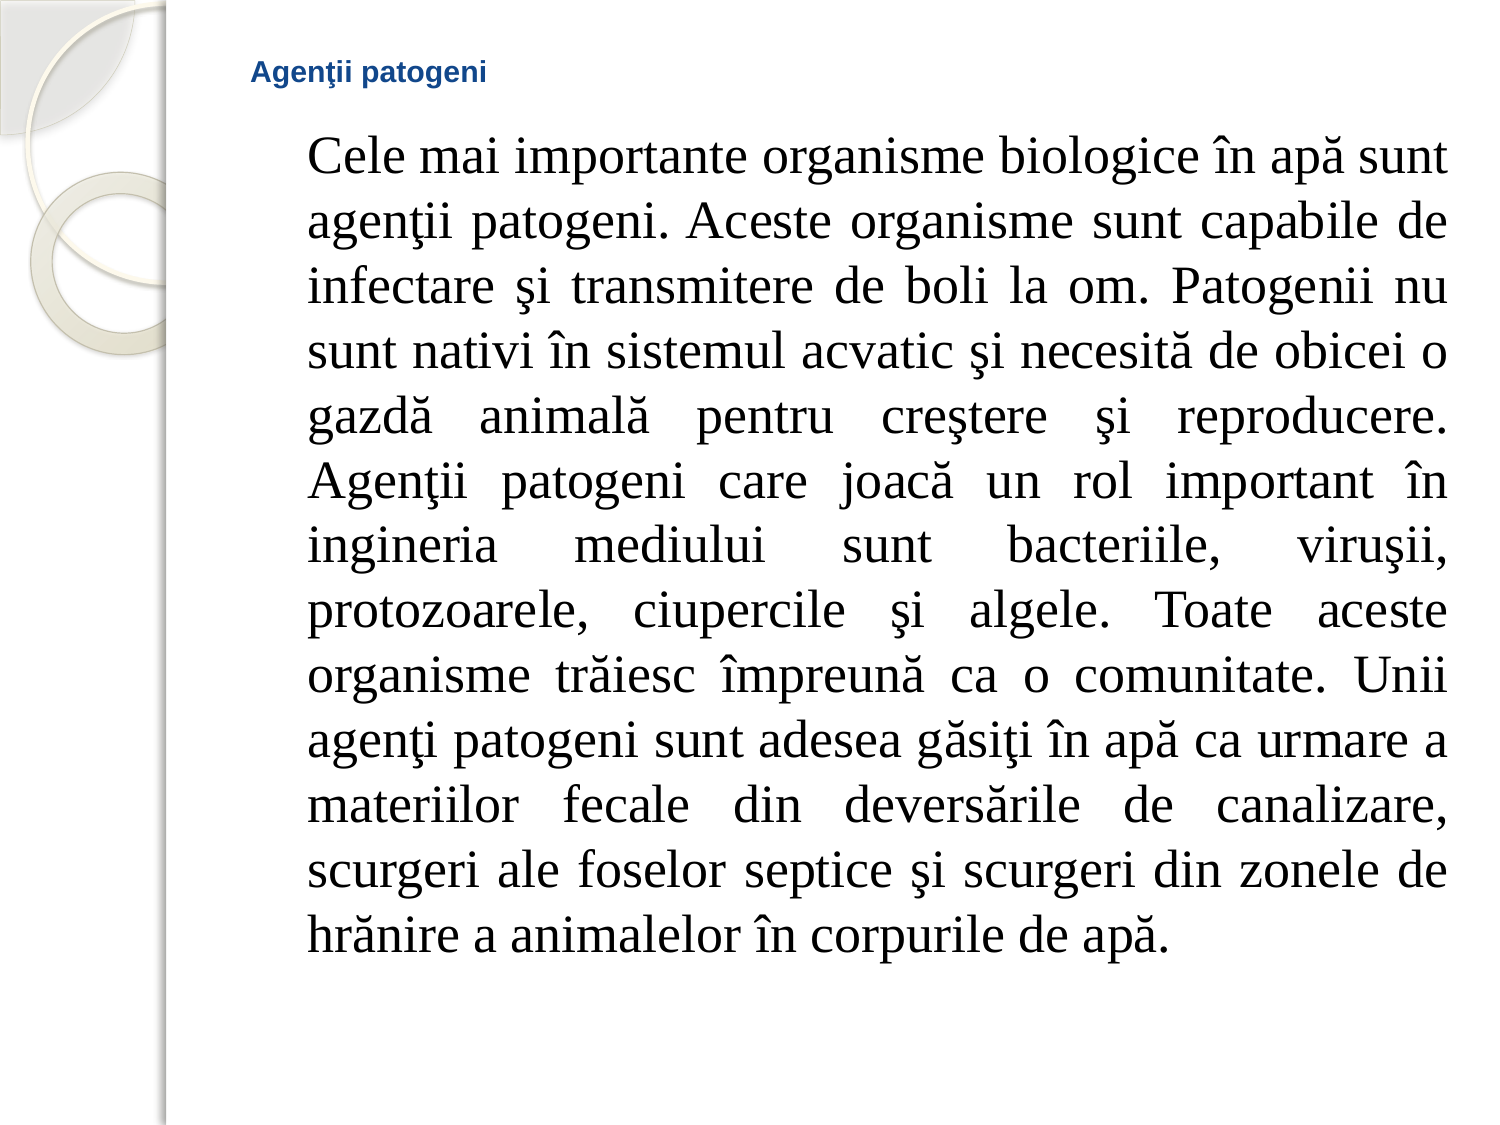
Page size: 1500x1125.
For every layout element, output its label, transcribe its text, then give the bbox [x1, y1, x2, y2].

title Agenţii patogeni [235, 45, 1466, 112]
list Cele mai importante organisme biologice în apă sunt agenţii patogeni. Aceste organisme sunt capabile de infectare şi transmitere de boli la om. Patogenii nu sunt nativi în sistemul acvatic şi necesită de obicei o gazdă animală pentru creştere şi reproducere. Agenţii patogeni care joacă un rol important în ingineria mediului sunt bacteriile, viruşii, protozoarele, ciupercile şi algele. Toate aceste organisme trăiesc împreună ca o comunitate. Unii agenţi patogeni sunt adesea găsiţi în apă ca urmare a materiilor fecale din deversările de canalizare, scurgeri ale foselor septice şi scurgeri din zonele de hrănire a animalelor în corpurile de apă. [235, 112, 1466, 1025]
